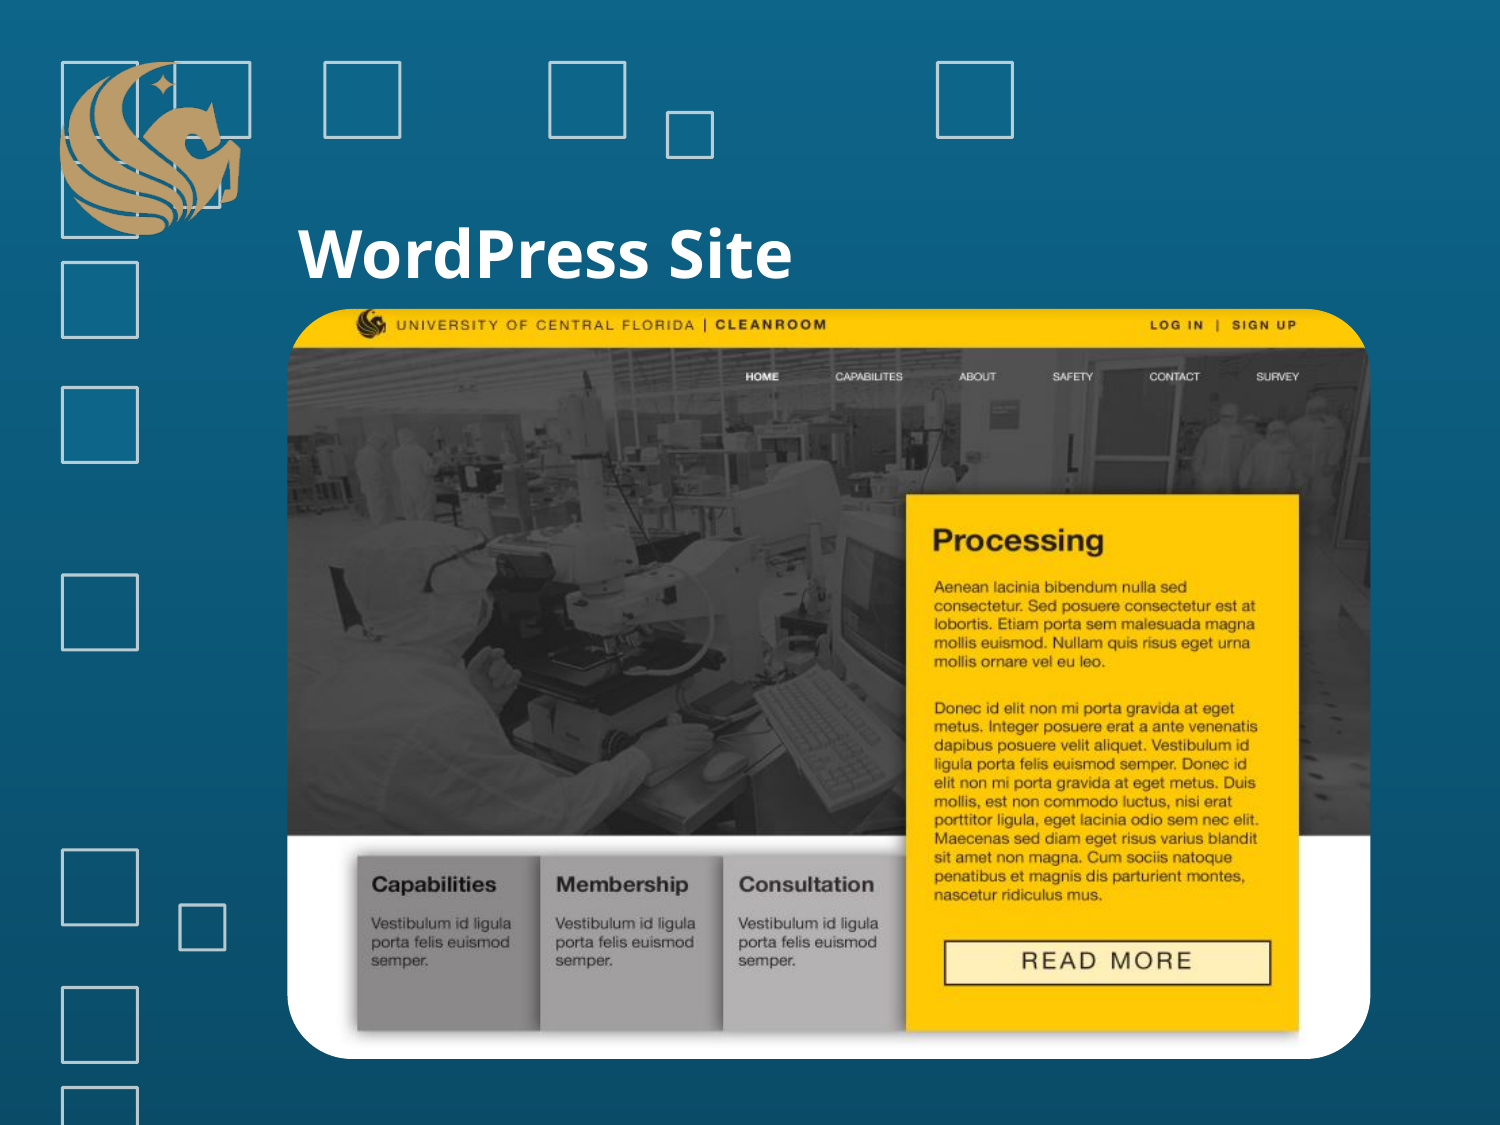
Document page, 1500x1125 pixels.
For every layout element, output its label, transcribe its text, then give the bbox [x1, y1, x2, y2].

picture [287, 308, 1371, 1060]
picture [24, 62, 263, 251]
title WordPress Site [287, 200, 1375, 304]
